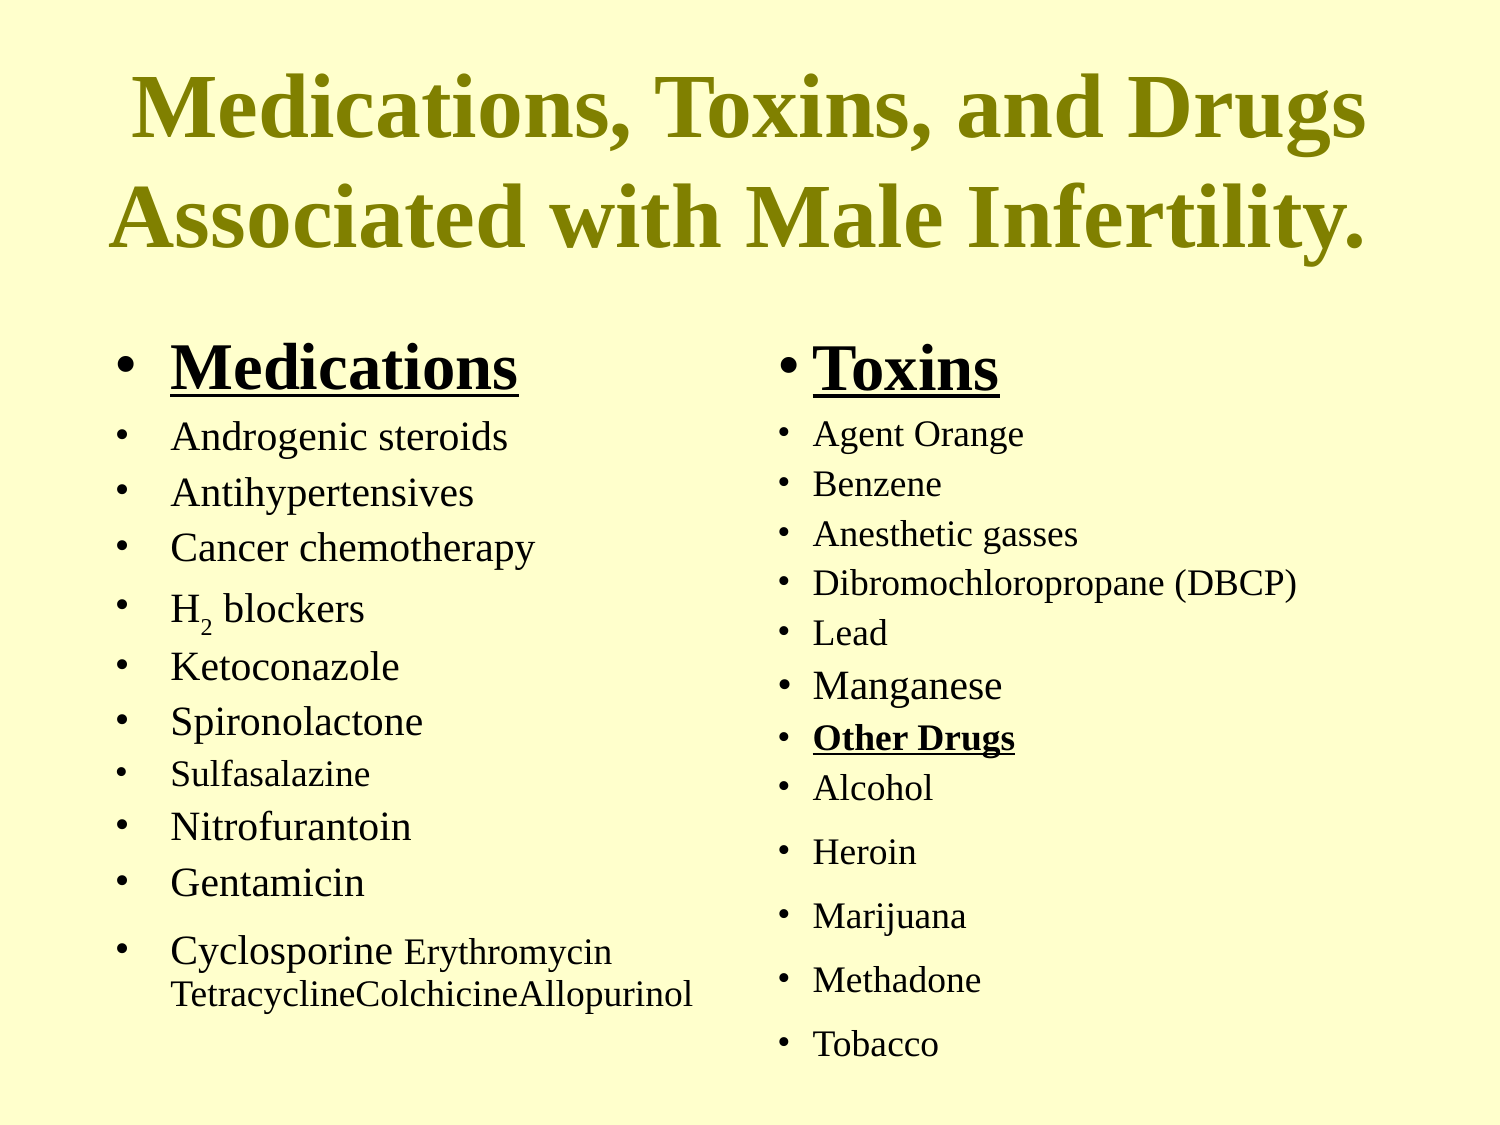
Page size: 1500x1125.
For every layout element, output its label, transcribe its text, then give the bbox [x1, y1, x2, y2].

text_box Toxins Agent Orange Benzene Anesthetic gasses Dibromochloropropane (DBCP) Lead Manganese Other Drugs Alcohol Heroin Marijuana Methadone Tobacco [762, 324, 1413, 1073]
text_box Medications Androgenic steroids Antihypertensives Cancer chemotherapy H2 blockers Ketoconazole Spironolactone Sulfasalazine Nitrofurantoin Gentamicin Cyclosporine Erythromycin TetracyclineColchicineAllopurinol [99, 324, 738, 1013]
text_box Medications, Toxins, and Drugs Associated with Male Infertility. [37, 49, 1463, 263]
